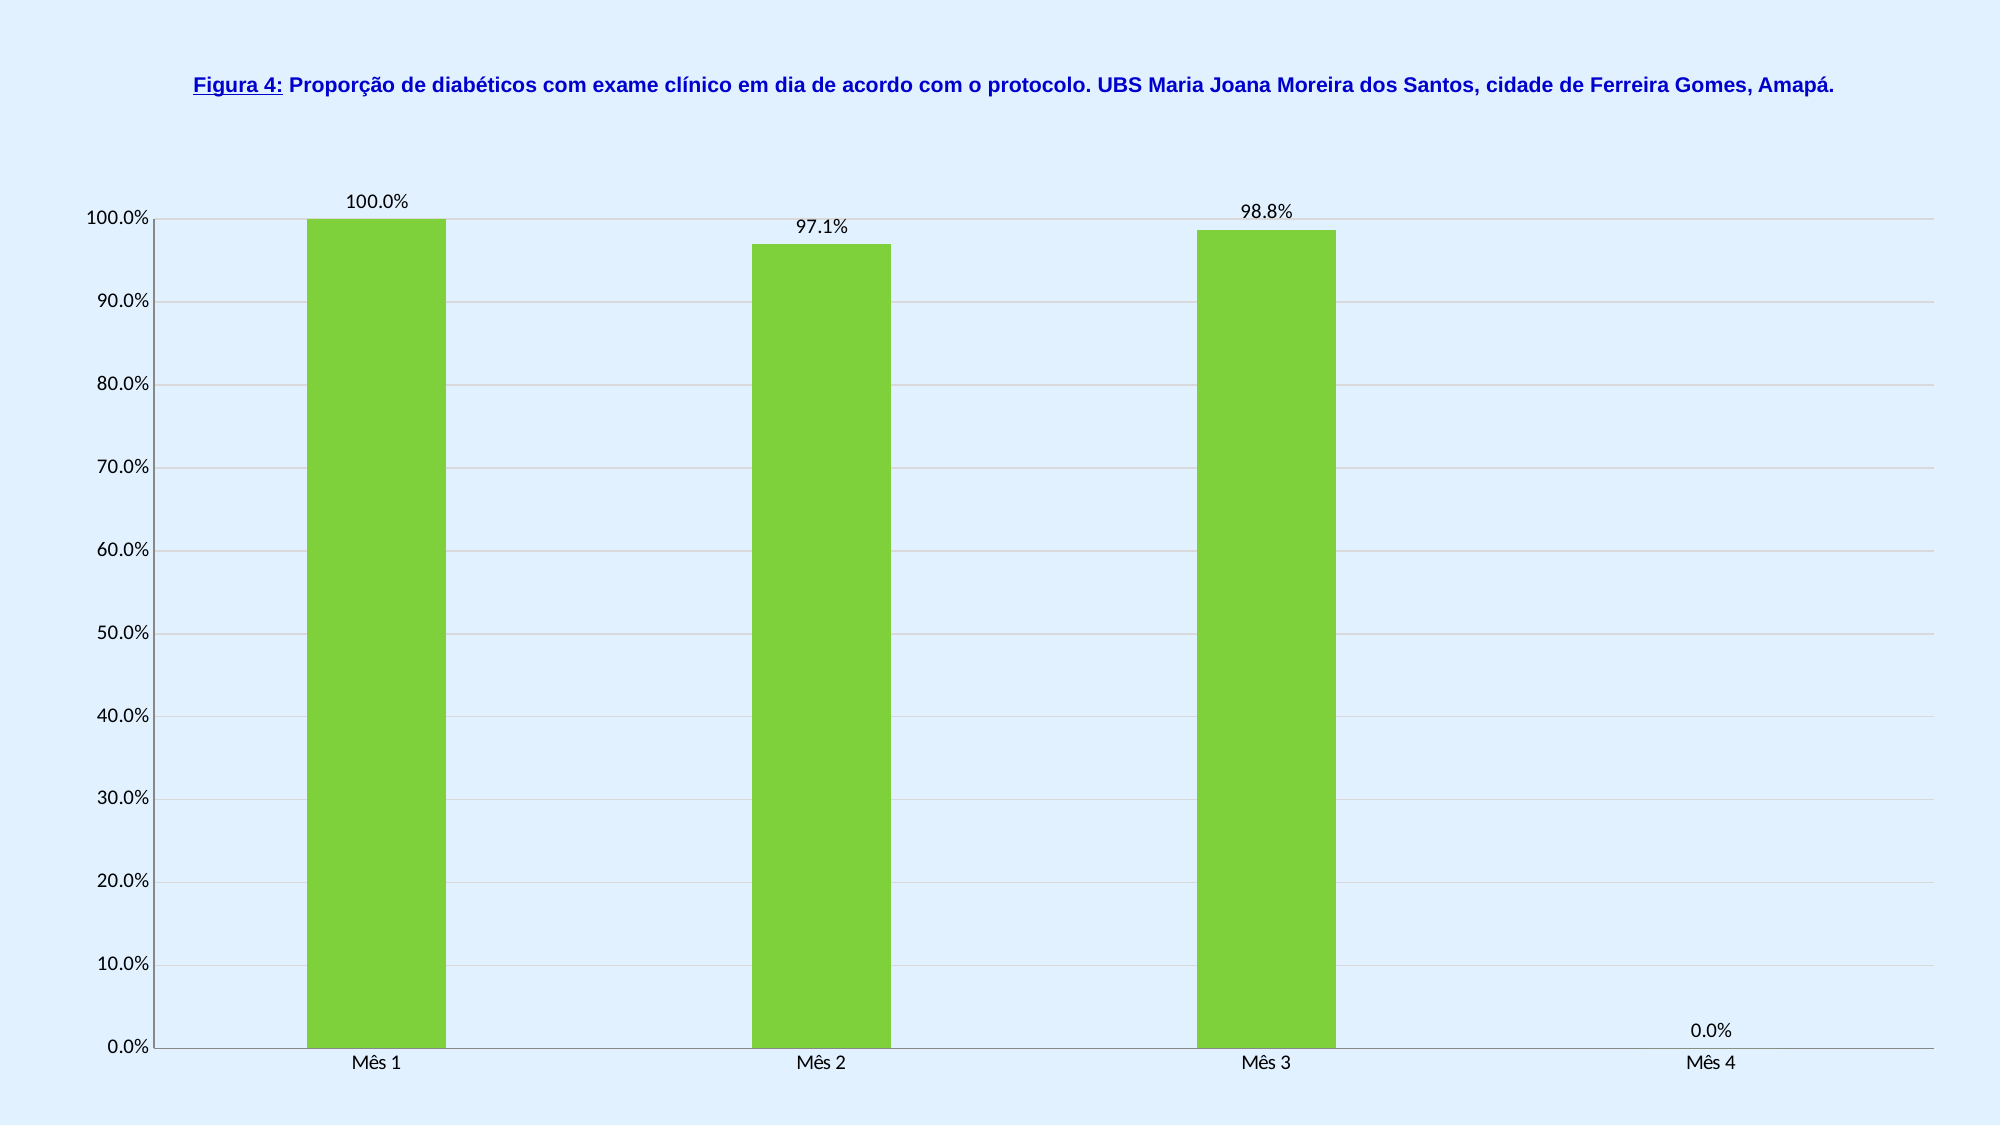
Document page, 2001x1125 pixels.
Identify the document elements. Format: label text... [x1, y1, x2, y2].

chart [47, 190, 1973, 1093]
title Figura 4: Proporção de diabéticos com exame clínico em dia de acordo com o protocolo. UBS Maria Joana Moreira dos Santos, cidade de Ferreira Gomes, Amapá. [80, 37, 1949, 157]
